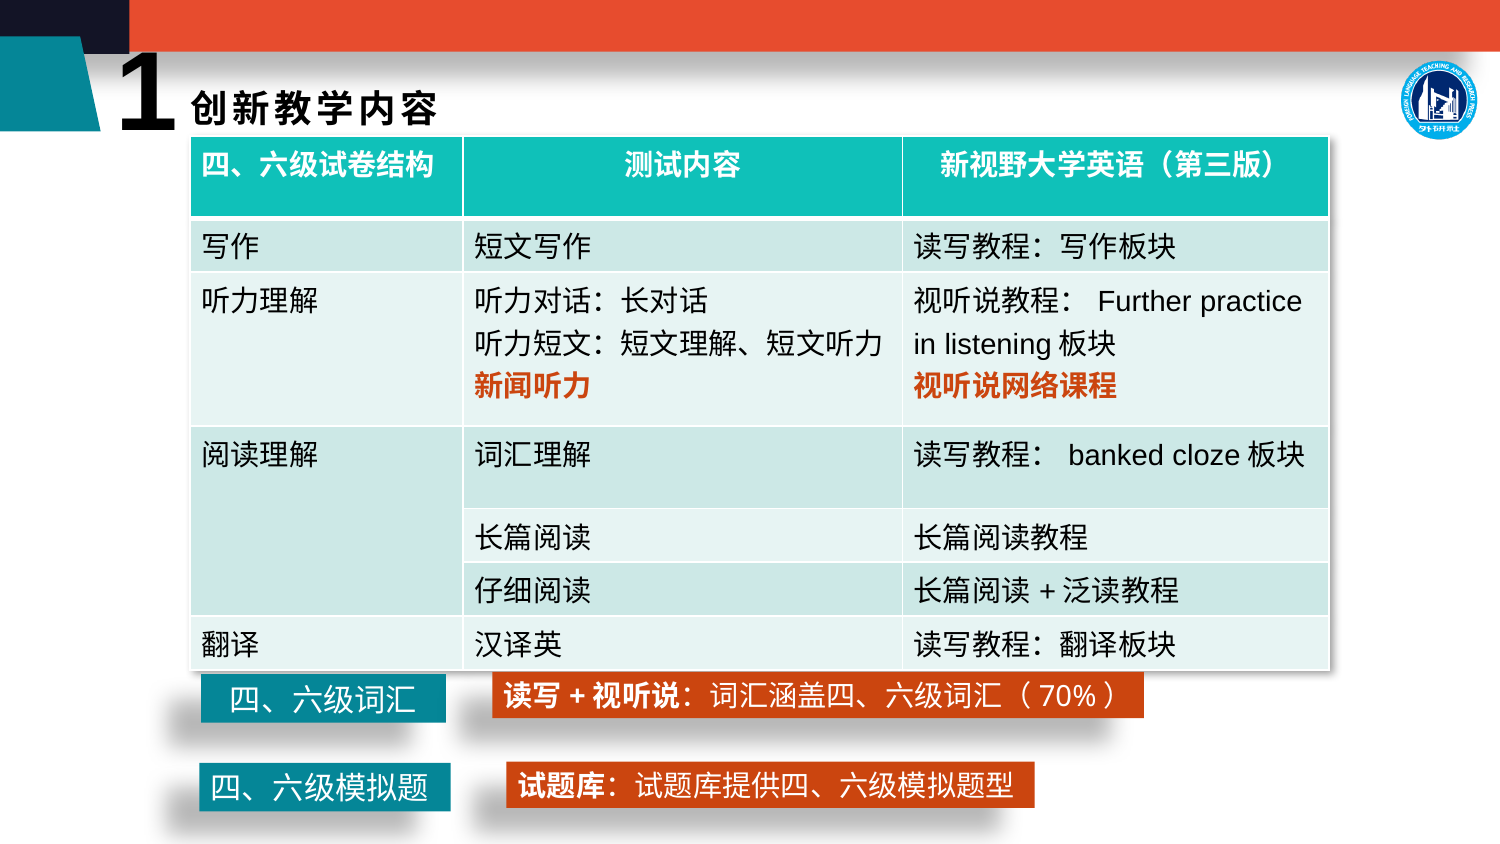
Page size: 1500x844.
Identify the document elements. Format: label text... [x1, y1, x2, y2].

text_box 四、六级模拟题 [199, 762, 451, 812]
text_box 试题库：试题库提供四、六级模拟题型 [506, 761, 1035, 808]
picture [1381, 49, 1500, 148]
table_cell 读写教程：banked cloze板块 [903, 427, 1328, 508]
table_cell 长篇阅读 [464, 509, 902, 561]
table_cell 仔细阅读 [464, 563, 902, 615]
text_box 四、六级词汇 [201, 674, 446, 723]
table_cell 翻译 [191, 617, 462, 669]
table_cell 词汇理解 [464, 427, 902, 508]
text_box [100, 10, 492, 162]
table_cell 长篇阅读教程 [903, 509, 1328, 561]
table_cell 短文写作 [464, 221, 902, 271]
text_box 读写+视听说：词汇涵盖四、六级词汇（70%） [492, 671, 1144, 719]
table_header 新视野大学英语（第三版） [903, 137, 1328, 216]
table_cell 读写教程：写作板块 [903, 221, 1328, 271]
table_cell 听力理解 [191, 273, 462, 425]
table_cell 视听说教程：Further practice in listening板块 视听说网络课程 [903, 273, 1328, 425]
table_cell 长篇阅读+泛读教程 [903, 563, 1328, 615]
table_header 四、六级试卷结构 [191, 162, 462, 216]
table_cell 读写教程：翻译板块 [903, 617, 1328, 669]
table_cell 阅读理解 [191, 427, 462, 615]
table_header 测试内容 [464, 137, 902, 216]
table_cell 写作 [191, 221, 462, 271]
table_cell 汉译英 [464, 617, 902, 669]
text_box [0, 35, 100, 133]
table_cell 听力对话：长对话 听力短文：短文理解、短文听力 新闻听力 [464, 273, 902, 425]
